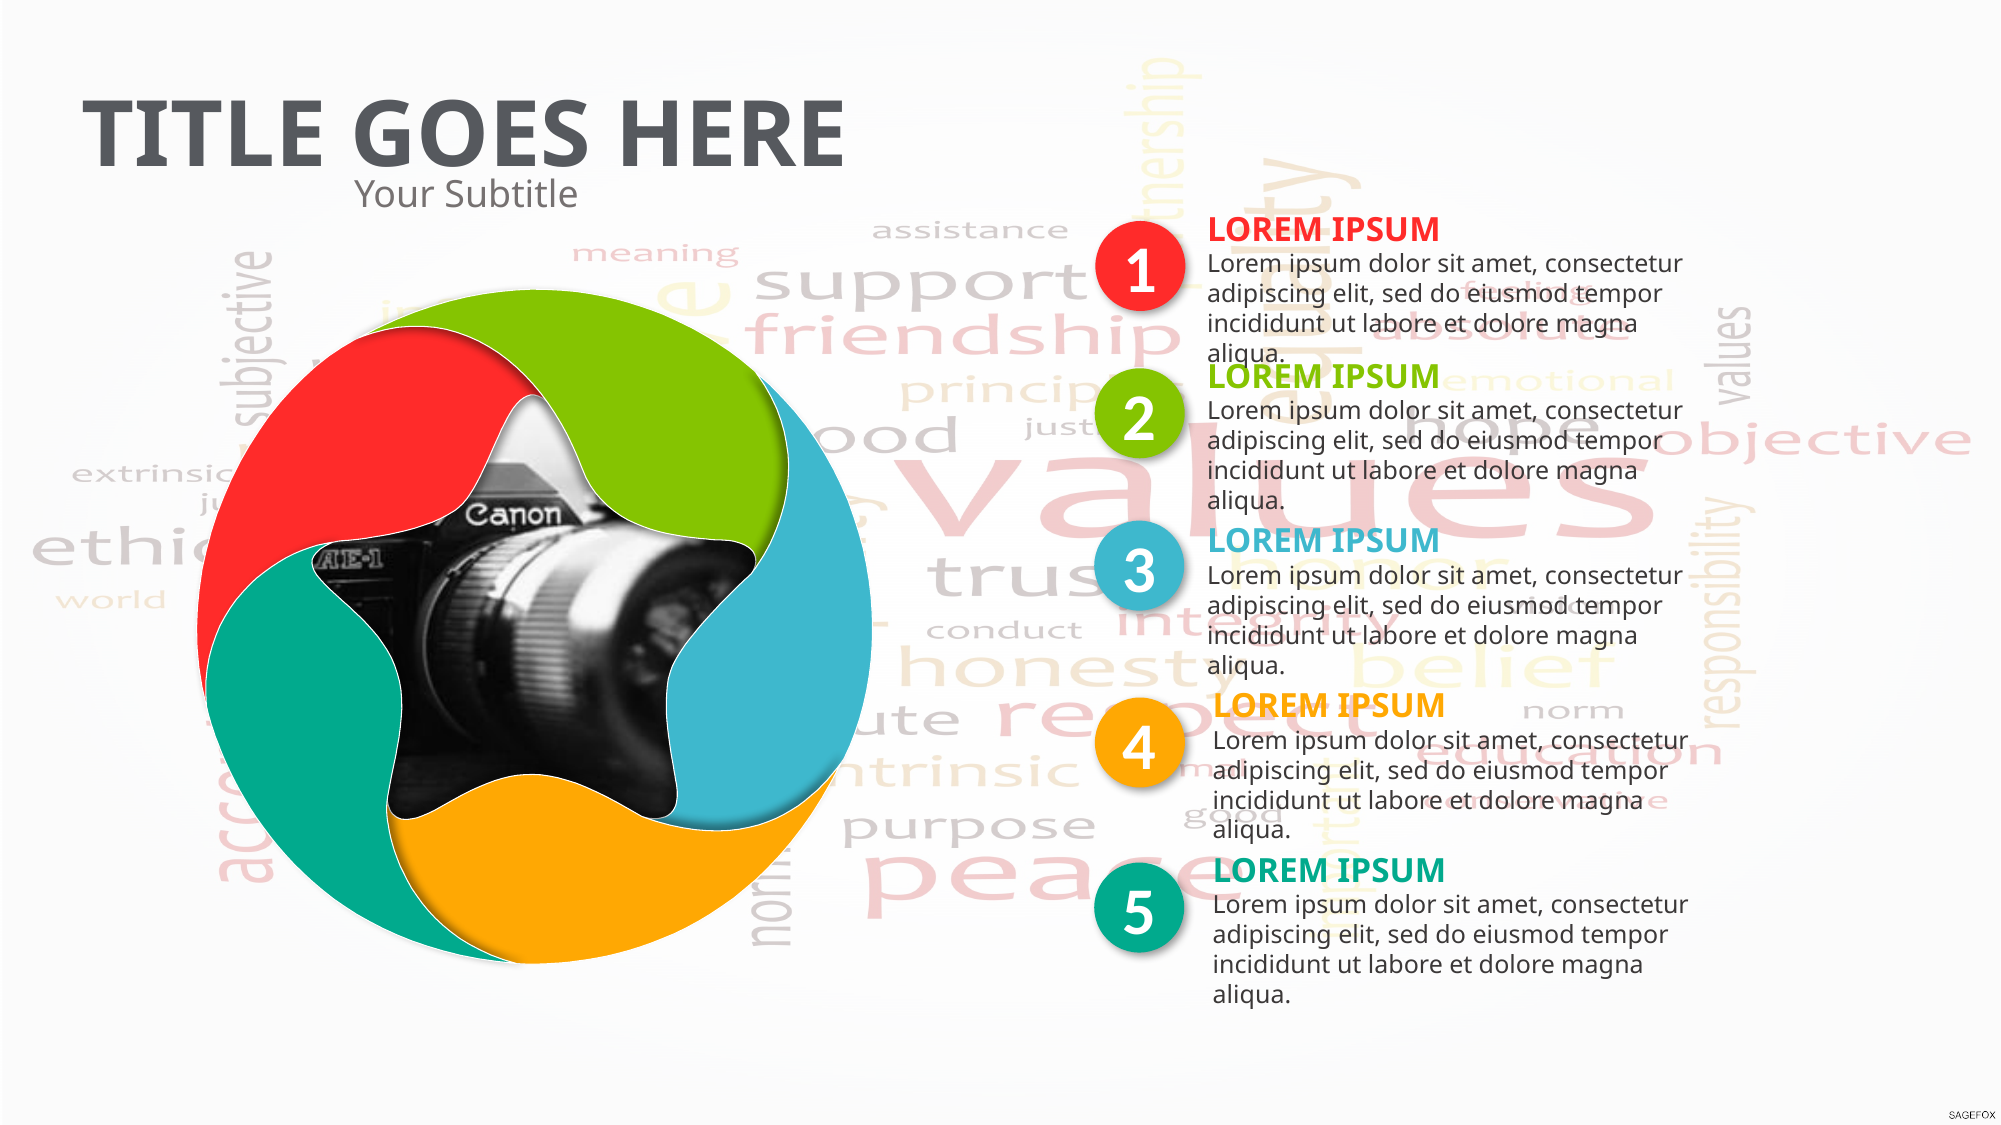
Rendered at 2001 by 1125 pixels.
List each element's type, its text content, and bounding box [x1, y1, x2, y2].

text_box [205, 542, 517, 964]
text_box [13, 66, 918, 224]
text_box [400, 763, 842, 965]
text_box 4 [1093, 696, 1186, 789]
text_box [358, 289, 775, 551]
picture [1925, 0, 2001, 1125]
text_box [196, 337, 527, 701]
text_box LOREM IPSUM Lorem ipsum dolor sit amet, consectetur adipiscing elit, sed do eiusmod tempor incididunt ut labore et dolore magna aliqua. [1202, 849, 1721, 1014]
text_box LOREM IPSUM Lorem ipsum dolor sit amet, consectetur adipiscing elit, sed do eiusmod tempor incididunt ut labore et dolore magna aliqua. [1197, 520, 1715, 685]
text_box 5 [1093, 861, 1186, 954]
text_box LOREM IPSUM Lorem ipsum dolor sit amet, consectetur adipiscing elit, sed do eiusmod tempor incididunt ut labore et dolore magna aliqua. [1202, 679, 1721, 849]
text_box 1 [1094, 219, 1187, 313]
text_box 3 [1093, 519, 1186, 612]
text_box LOREM IPSUM Lorem ipsum dolor sit amet, consectetur adipiscing elit, sed do eiusmod tempor incididunt ut labore et dolore magna aliqua. [1197, 202, 1715, 373]
text_box [666, 372, 873, 818]
text_box [325, 407, 742, 808]
text_box LOREM IPSUM Lorem ipsum dolor sit amet, consectetur adipiscing elit, sed do eiusmod tempor incididunt ut labore et dolore magna aliqua. [1197, 373, 1715, 520]
text_box 2 [1093, 367, 1186, 460]
